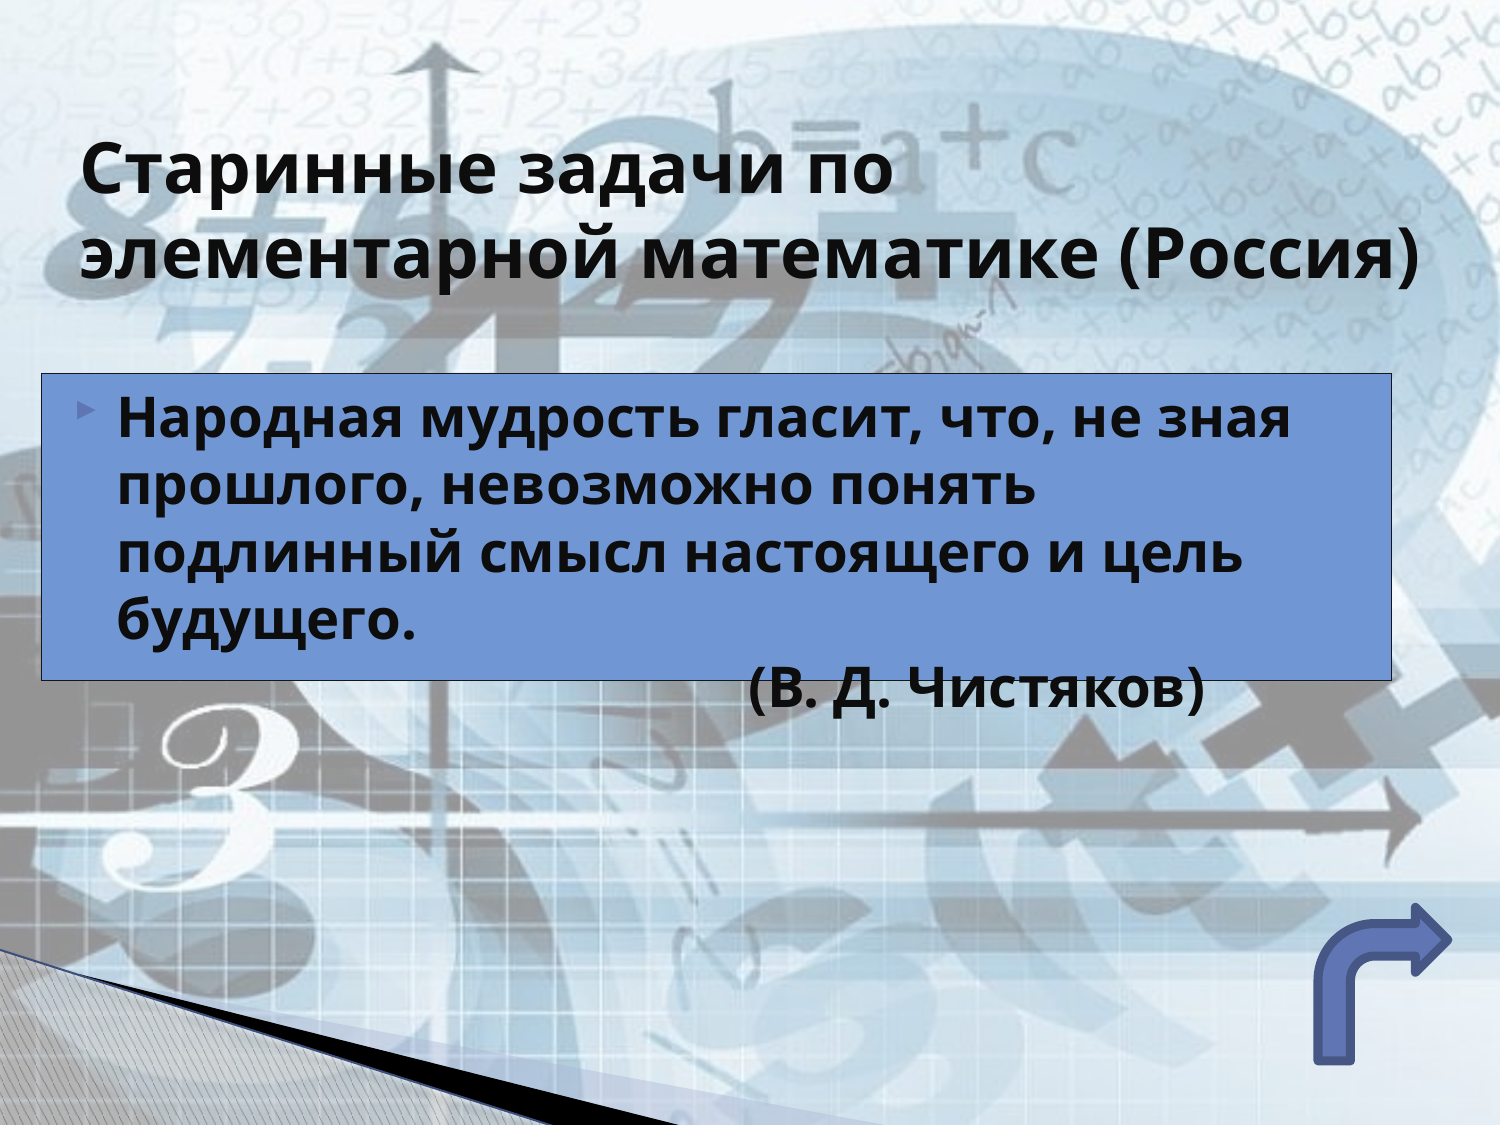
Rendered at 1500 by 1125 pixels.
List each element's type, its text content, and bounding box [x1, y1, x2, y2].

list Народная мудрость гласит, что, не зная прошлого, невозможно понять подлинный смысл настоящего и цель будущего. (В. Д. Чистяков) [41, 373, 1392, 681]
title Старинные задачи по элементарной математике (Россия) [64, 113, 1451, 302]
text_box [1313, 902, 1453, 1066]
